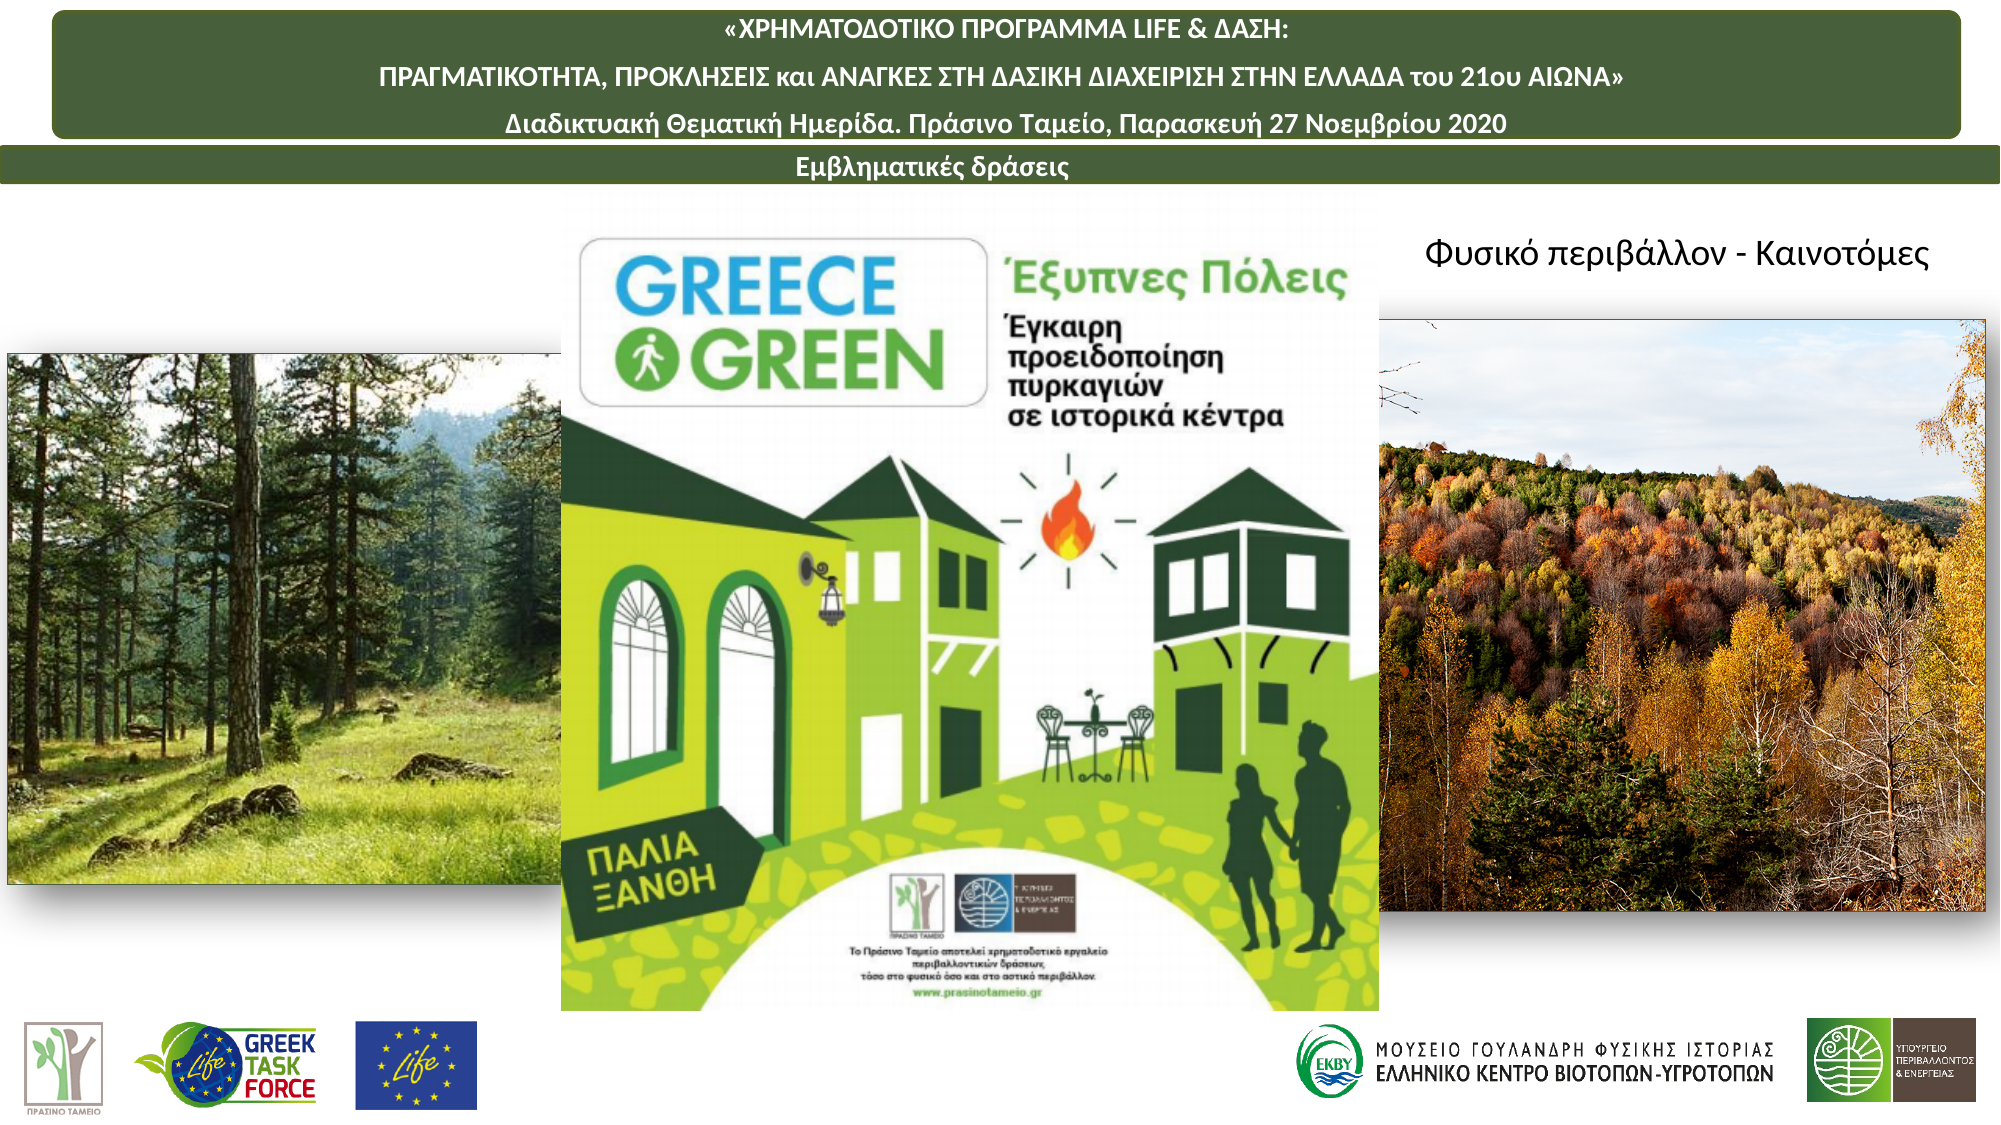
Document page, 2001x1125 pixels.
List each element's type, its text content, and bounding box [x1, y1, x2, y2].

text_box Εμβληματικές δράσεις [0, 145, 2000, 185]
text_box Φυσικό περιβάλλον - Καινοτόμες [1410, 220, 2000, 281]
picture [355, 1021, 477, 1110]
picture [133, 1021, 317, 1108]
text_box «ΧΡΗΜΑΤΟΔΟΤΙΚΟ ΠΡΟΓΡΑΜΜΑ LIFE & ΔΑΣΗ: ΠΡΑΓΜΑΤΙΚΟΤΗΤΑ, ΠΡΟΚΛΗΣΕΙΣ και ΑΝΑΓΚΕΣ ΣΤΗ ΔΑΣΙΚΗ ΔΙΑΧΕΙΡΙΣΗ ΣΤΗΝ ΕΛΛΑΔΑ του 21ου ΑΙΩΝΑ» Διαδικτυακή Θεματική Ημερίδα. Πράσινο Ταμείο, Παρασκευή 27 Νοεμβρίου 2020 [51, 10, 1962, 140]
picture [7, 190, 1987, 1011]
picture [24, 1021, 103, 1115]
picture [1807, 1018, 1976, 1102]
picture [1288, 1018, 1782, 1104]
